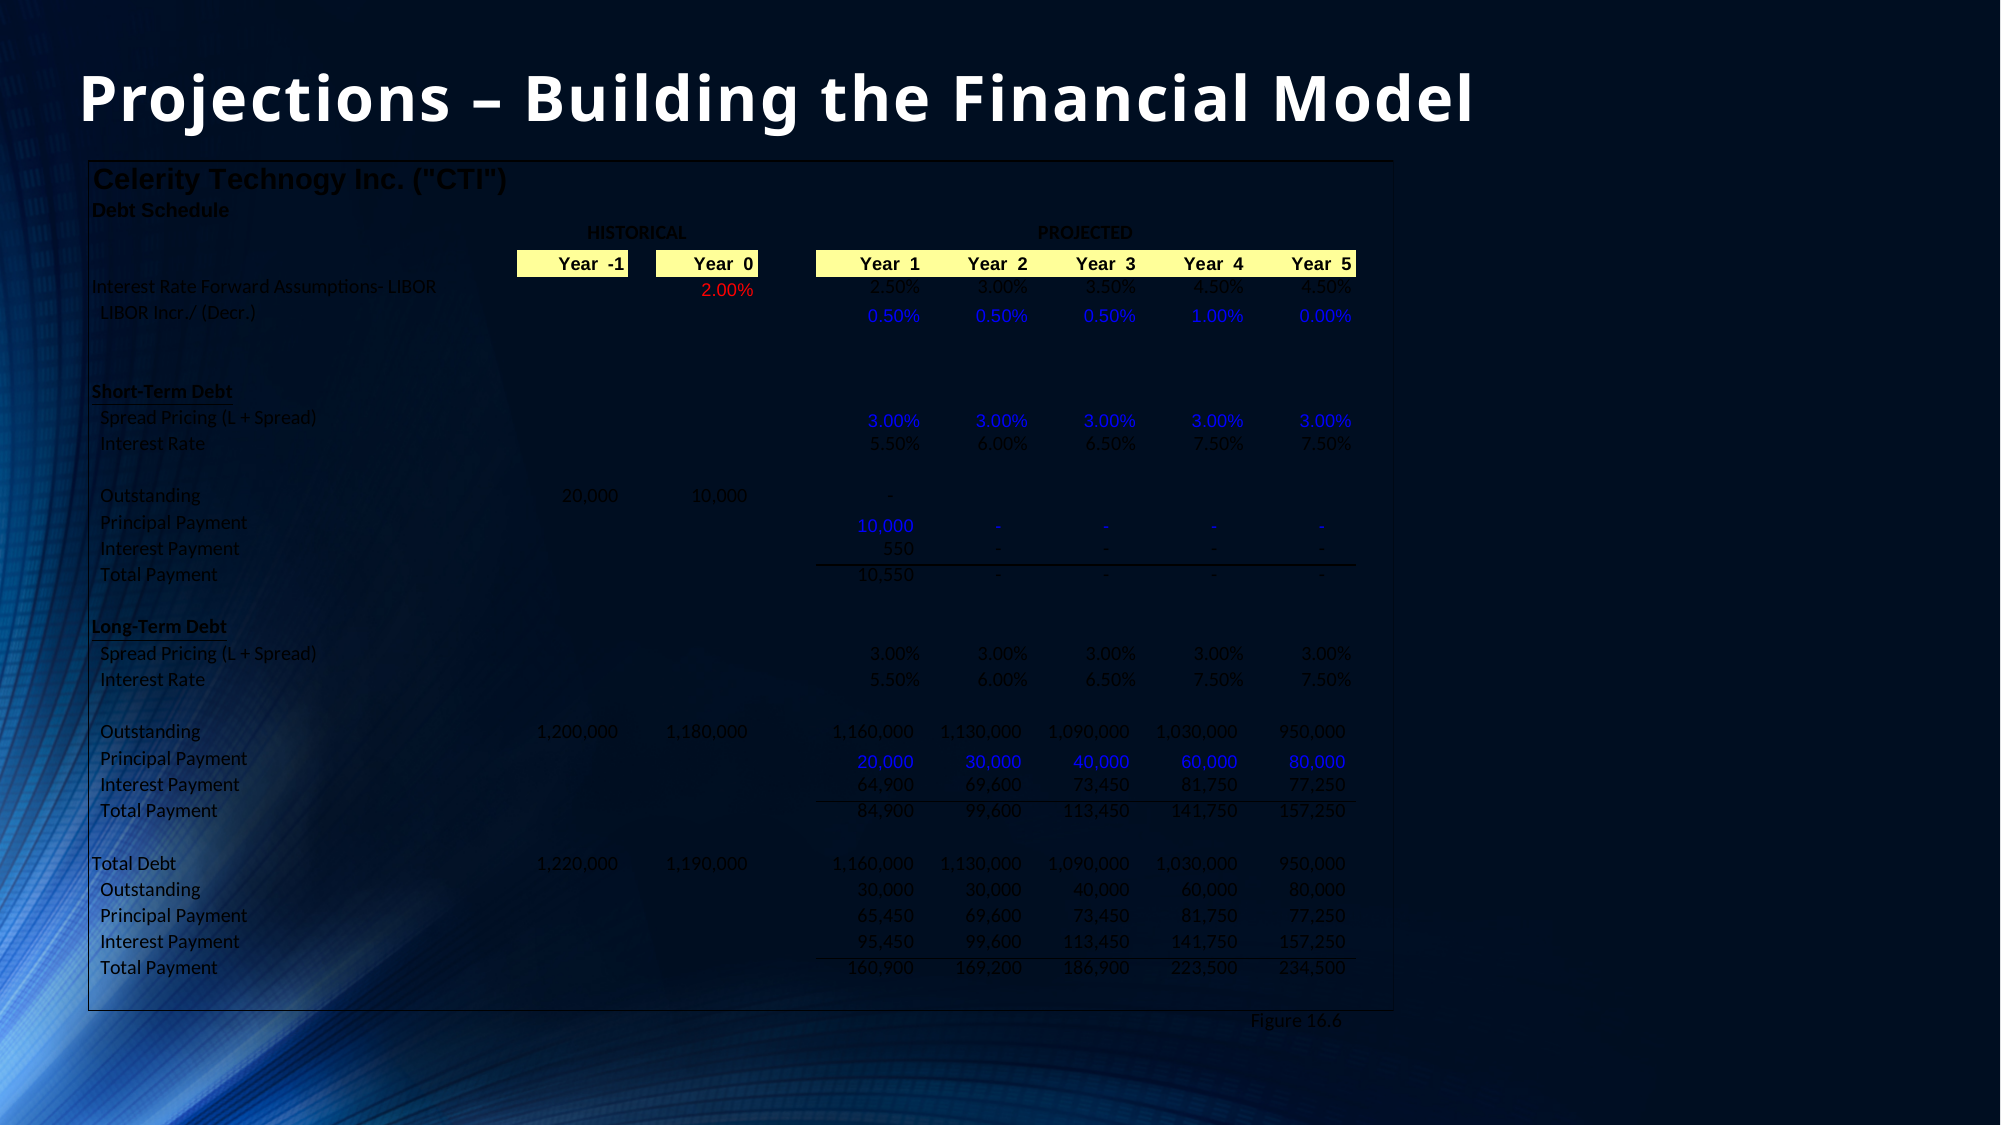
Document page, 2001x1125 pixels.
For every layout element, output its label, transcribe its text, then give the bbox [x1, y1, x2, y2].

title Projections – Building the Financial Model [63, 46, 1564, 144]
picture [0, 0, 2001, 1125]
